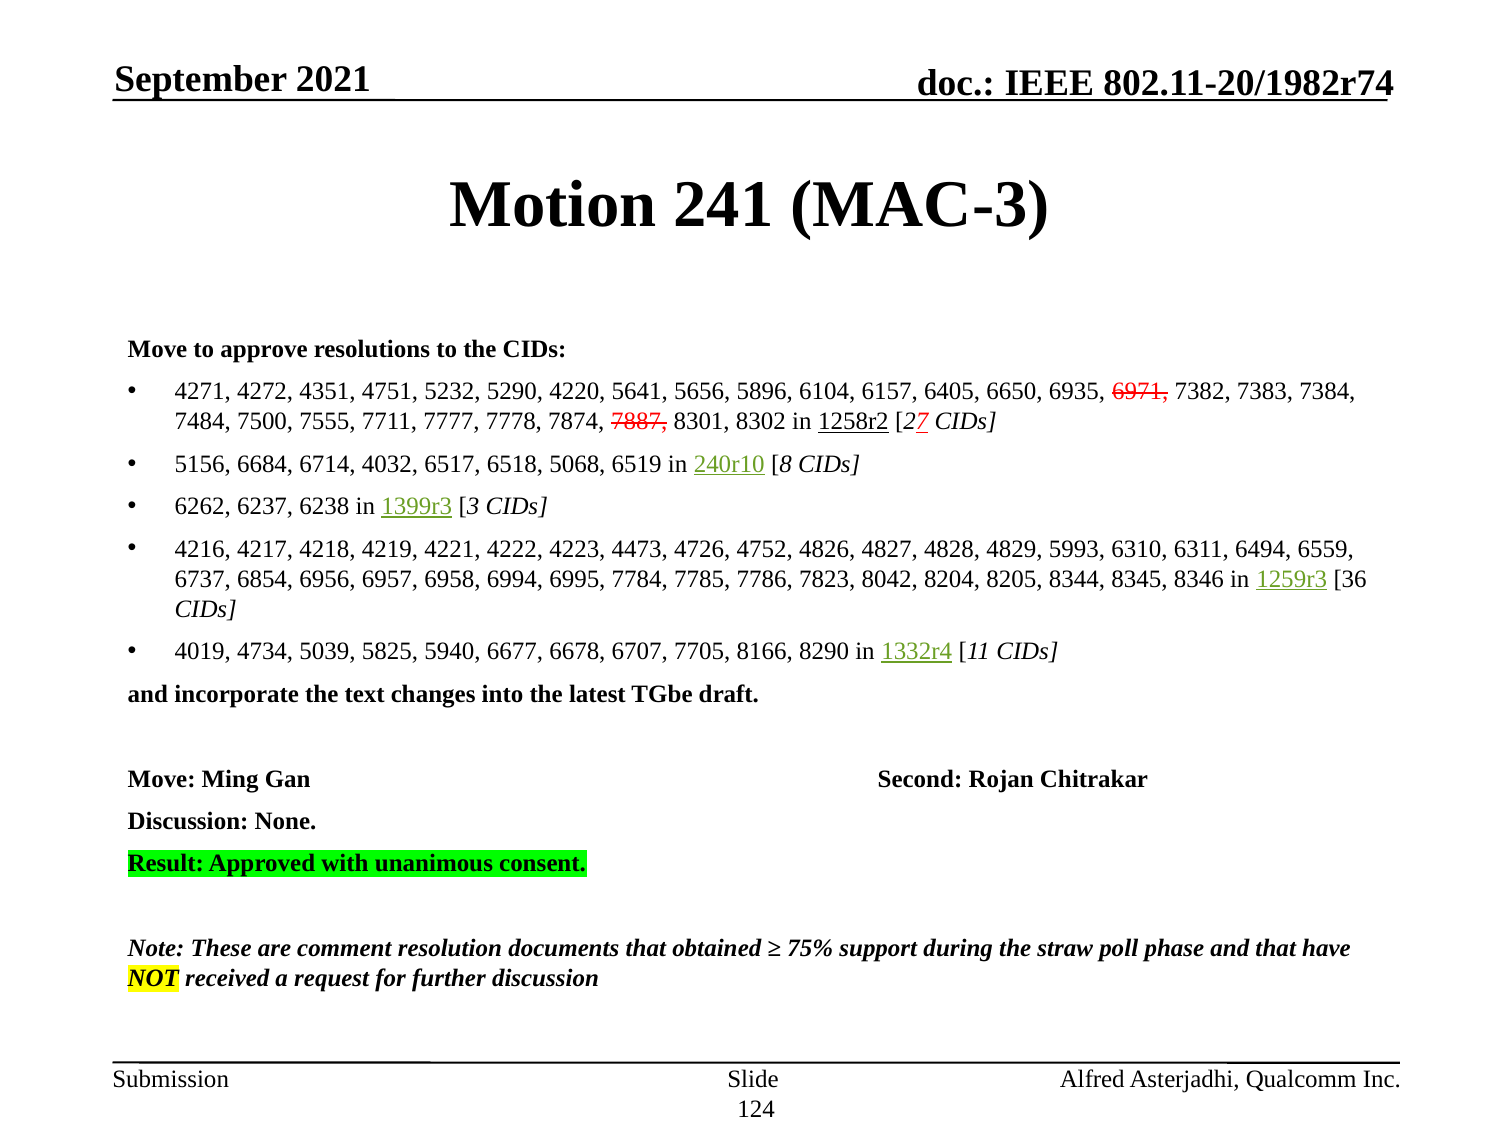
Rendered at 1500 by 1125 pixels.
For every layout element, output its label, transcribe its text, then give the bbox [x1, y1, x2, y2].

list Move to approve resolutions to the CIDs: 4271, 4272, 4351, 4751, 5232, 5290, 4220, 5641, 5656, 5896, 6104, 6157, 6405, 6650, 6935, 6971, 7382, 7383, 7384, 7484, 7500, 7555, 7711, 7777, 7778, 7874, 7887, 8301, 8302 in 1258r2 [27 CIDs] 5156, 6684, 6714, 4032, 6517, 6518, 5068, 6519 in 240r10 [8 CIDs] 6262, 6237, 6238 in 1399r3 [3 CIDs] 4216, 4217, 4218, 4219, 4221, 4222, 4223, 4473, 4726, 4752, 4826, 4827, 4828, 4829, 5993, 6310, 6311, 6494, 6559, 6737, 6854, 6956, 6957, 6958, 6994, 6995, 7784, 7785, 7786, 7823, 8042, 8204, 8205, 8344, 8345, 8346 in 1259r3 [36 CIDs] 4019, 4734, 5039, 5825, 5940, 6677, 6678, 6707, 7705, 8166, 8290 in 1332r4 [11 CIDs] and incorporate the text changes into the latest TGbe draft. Move: Ming Gan Second: Rojan Chitrakar Discussion: None. Result: Approved with unanimous consent. Note: These are comment resolution documents that obtained ≥ 75% support during the straw poll phase and that have NOT received a request for further discussion [112, 324, 1388, 1063]
slide_number Slide 124 [712, 1061, 800, 1123]
title Motion 241 (MAC-3) [112, 112, 1388, 288]
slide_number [114, 54, 423, 100]
footer Alfred Asterjadhi, Qualcomm Inc. [878, 1061, 1402, 1093]
